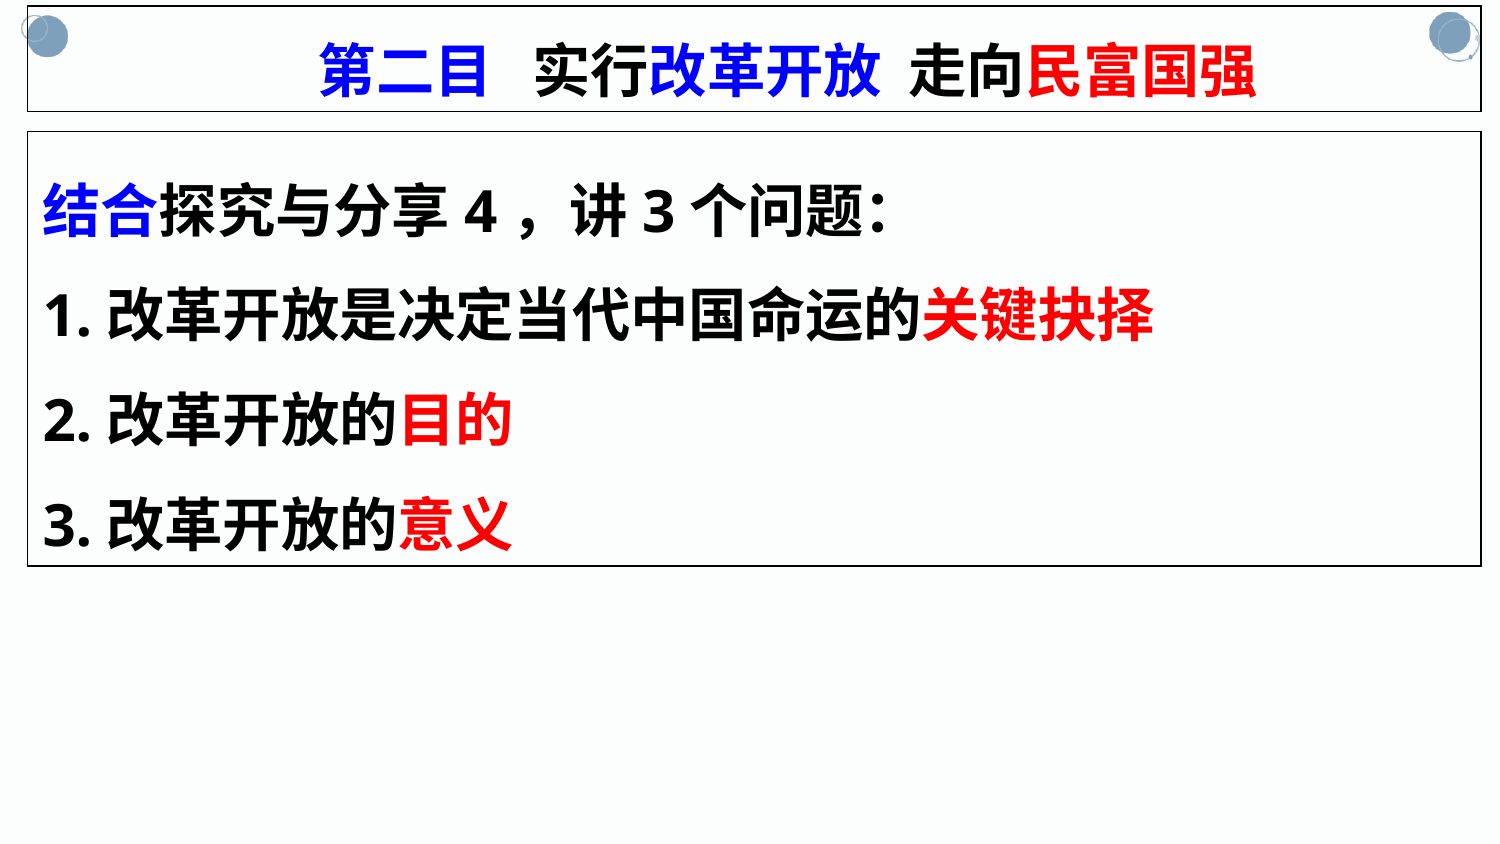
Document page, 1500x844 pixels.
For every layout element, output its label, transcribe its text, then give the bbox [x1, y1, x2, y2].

picture [0, 0, 89, 73]
picture [1411, 0, 1500, 73]
text_box 第二目 实行改革开放 走向民富国强 [27, 6, 1481, 112]
text_box 结合探究与分享4，讲3个问题： 1.改革开放是决定当代中国命运的关键抉择 2.改革开放的目的 3.改革开放的意义 [27, 131, 1481, 566]
